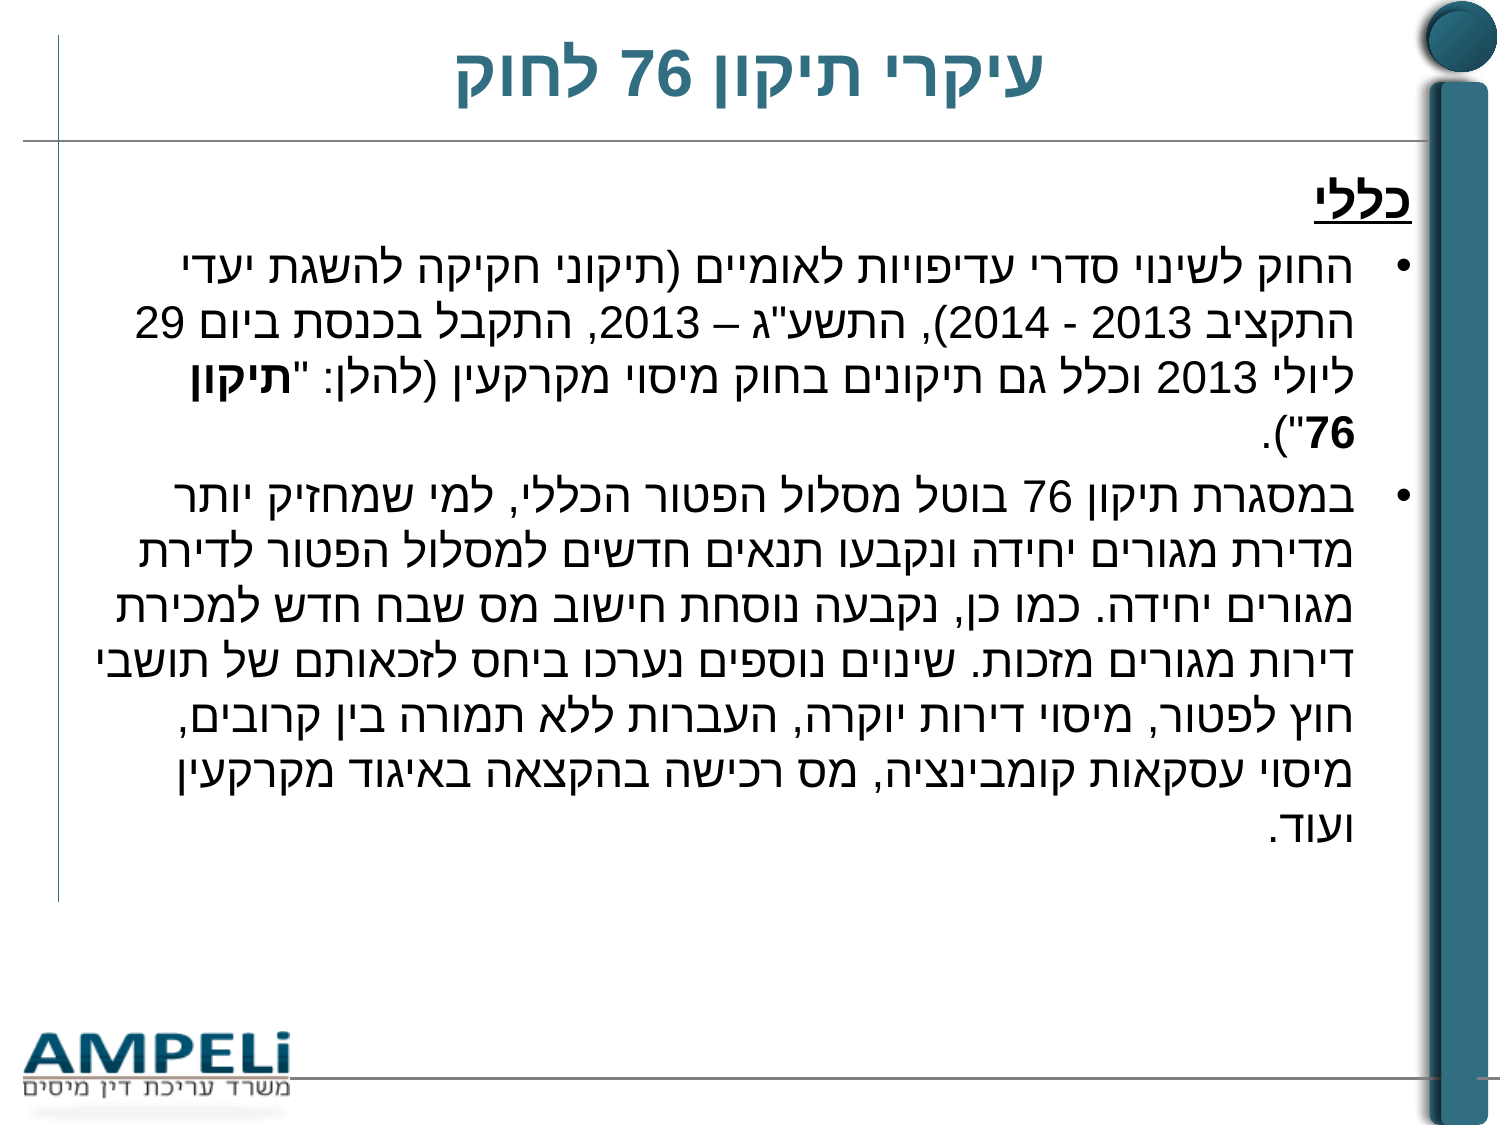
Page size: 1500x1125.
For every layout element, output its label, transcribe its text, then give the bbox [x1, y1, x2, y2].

list כללי החוק לשינוי סדרי עדיפויות לאומיים (תיקוני חקיקה להשגת יעדי התקציב 2013 - 2014), התשע"ג – 2013, התקבל בכנסת ביום 29 ליולי 2013 וכלל גם תיקונים בחוק מיסוי מקרקעין (להלן: "תיקון 76"). במסגרת תיקון 76 בוטל מסלול הפטור הכללי, למי שמחזיק יותר מדירת מגורים יחידה ונקבעו תנאים חדשים למסלול הפטור לדירת מגורים יחידה. כמו כן, נקבעה נוסחת חישוב מס שבח חדש למכירת דירות מגורים מזכות. שינוים נוספים נערכו ביחס לזכאותם של תושבי חוץ לפטור, מיסוי דירות יוקרה, העברות ללא תמורה בין קרובים, מיסוי עסקאות קומבינציה, מס רכישה בהקצאה באיגוד מקרקעין ועוד. [76, 160, 1427, 982]
title עיקרי תיקון 76 לחוק [75, 0, 1425, 141]
picture [23, 1031, 290, 1125]
